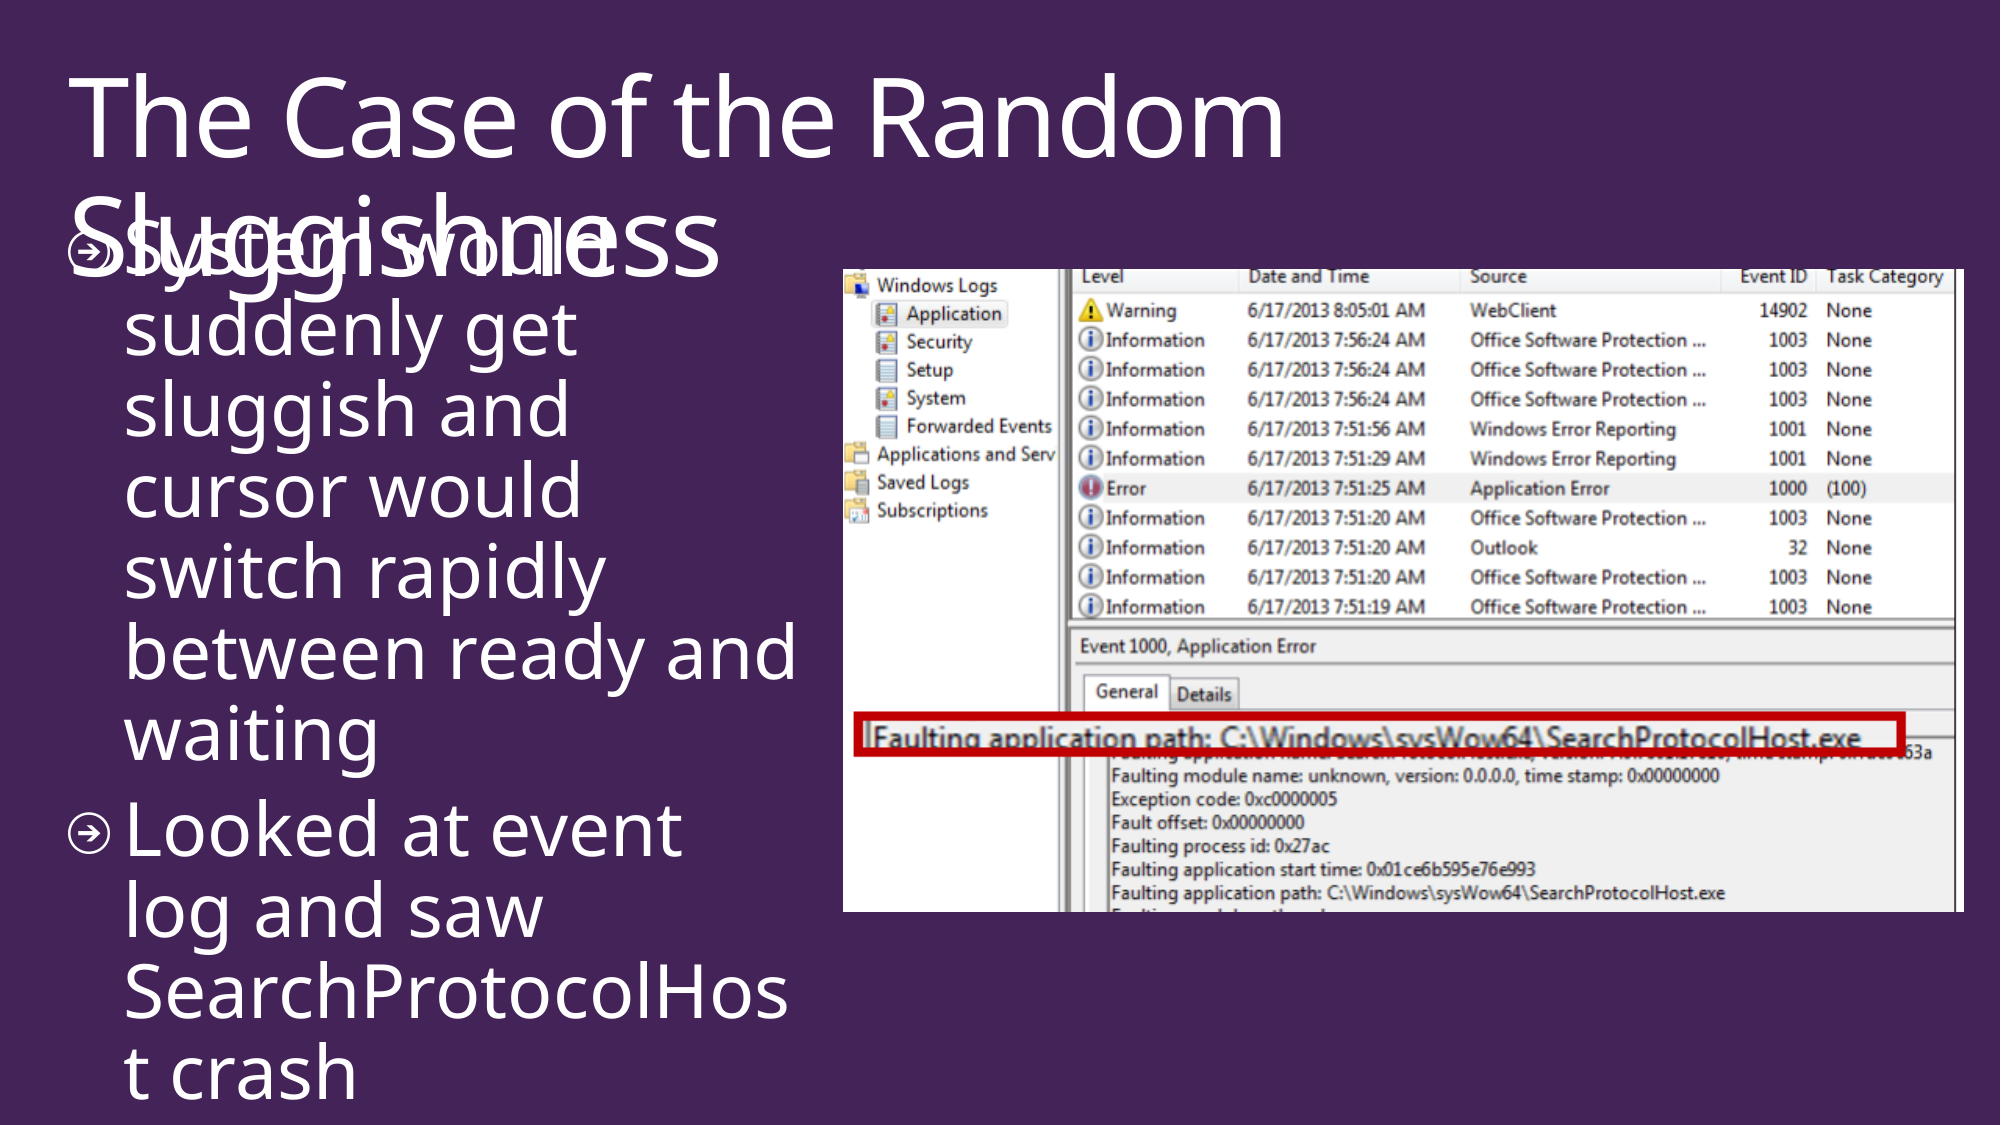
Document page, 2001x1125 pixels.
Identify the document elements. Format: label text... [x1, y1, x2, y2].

title The Case of the Random Sluggishness [44, 47, 1957, 196]
picture [68, 801, 121, 854]
picture [68, 219, 121, 273]
picture [843, 269, 1964, 913]
list System would suddenly get sluggish and cursor would switch rapidly between ready and waiting Looked at event log and saw SearchProtocolHost crash [44, 196, 832, 1093]
